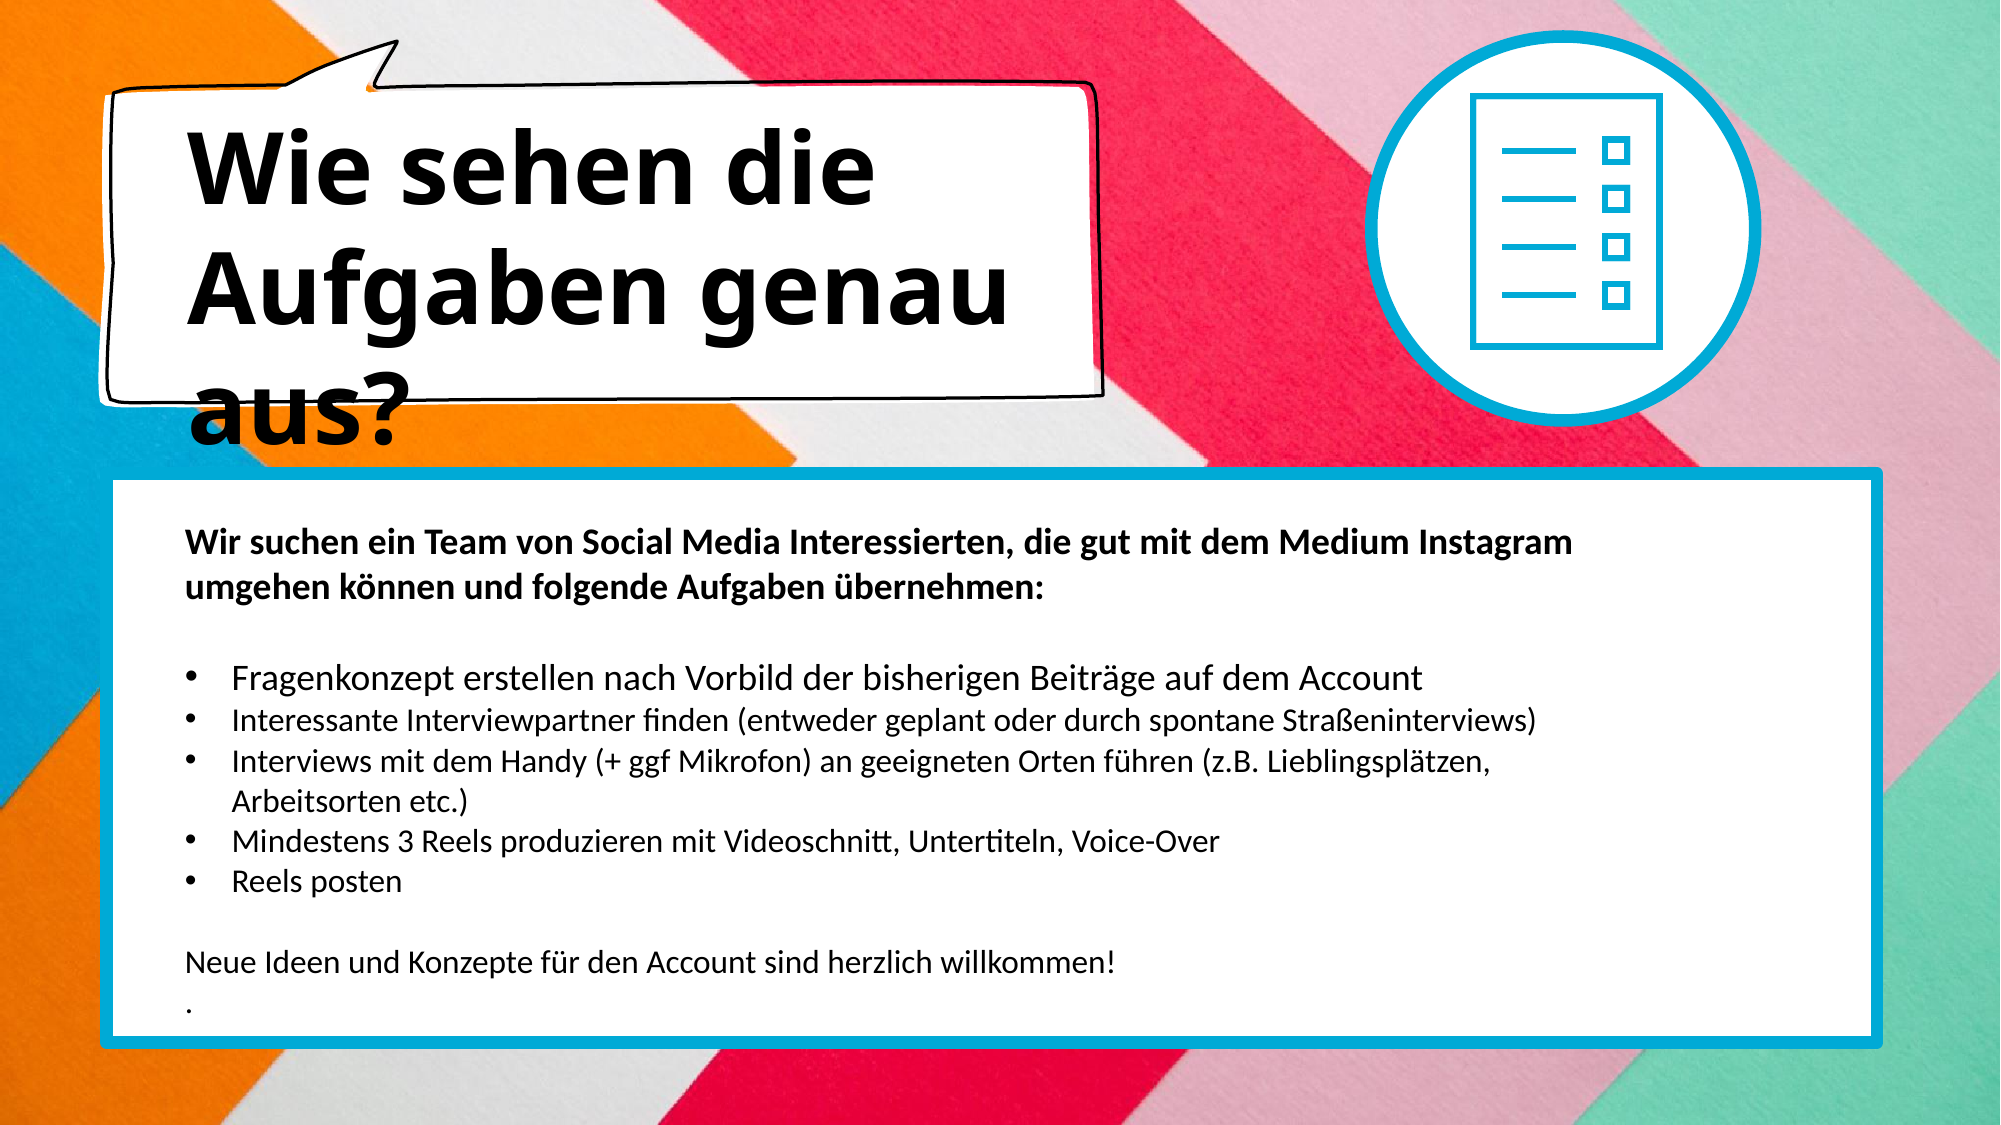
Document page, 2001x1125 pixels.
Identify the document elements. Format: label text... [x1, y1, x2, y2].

picture [0, 0, 2000, 1125]
text_box [107, 41, 1104, 403]
title Wie sehen die Aufgaben genau aus? [187, 104, 1104, 348]
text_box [99, 467, 1884, 1049]
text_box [1364, 29, 1762, 427]
